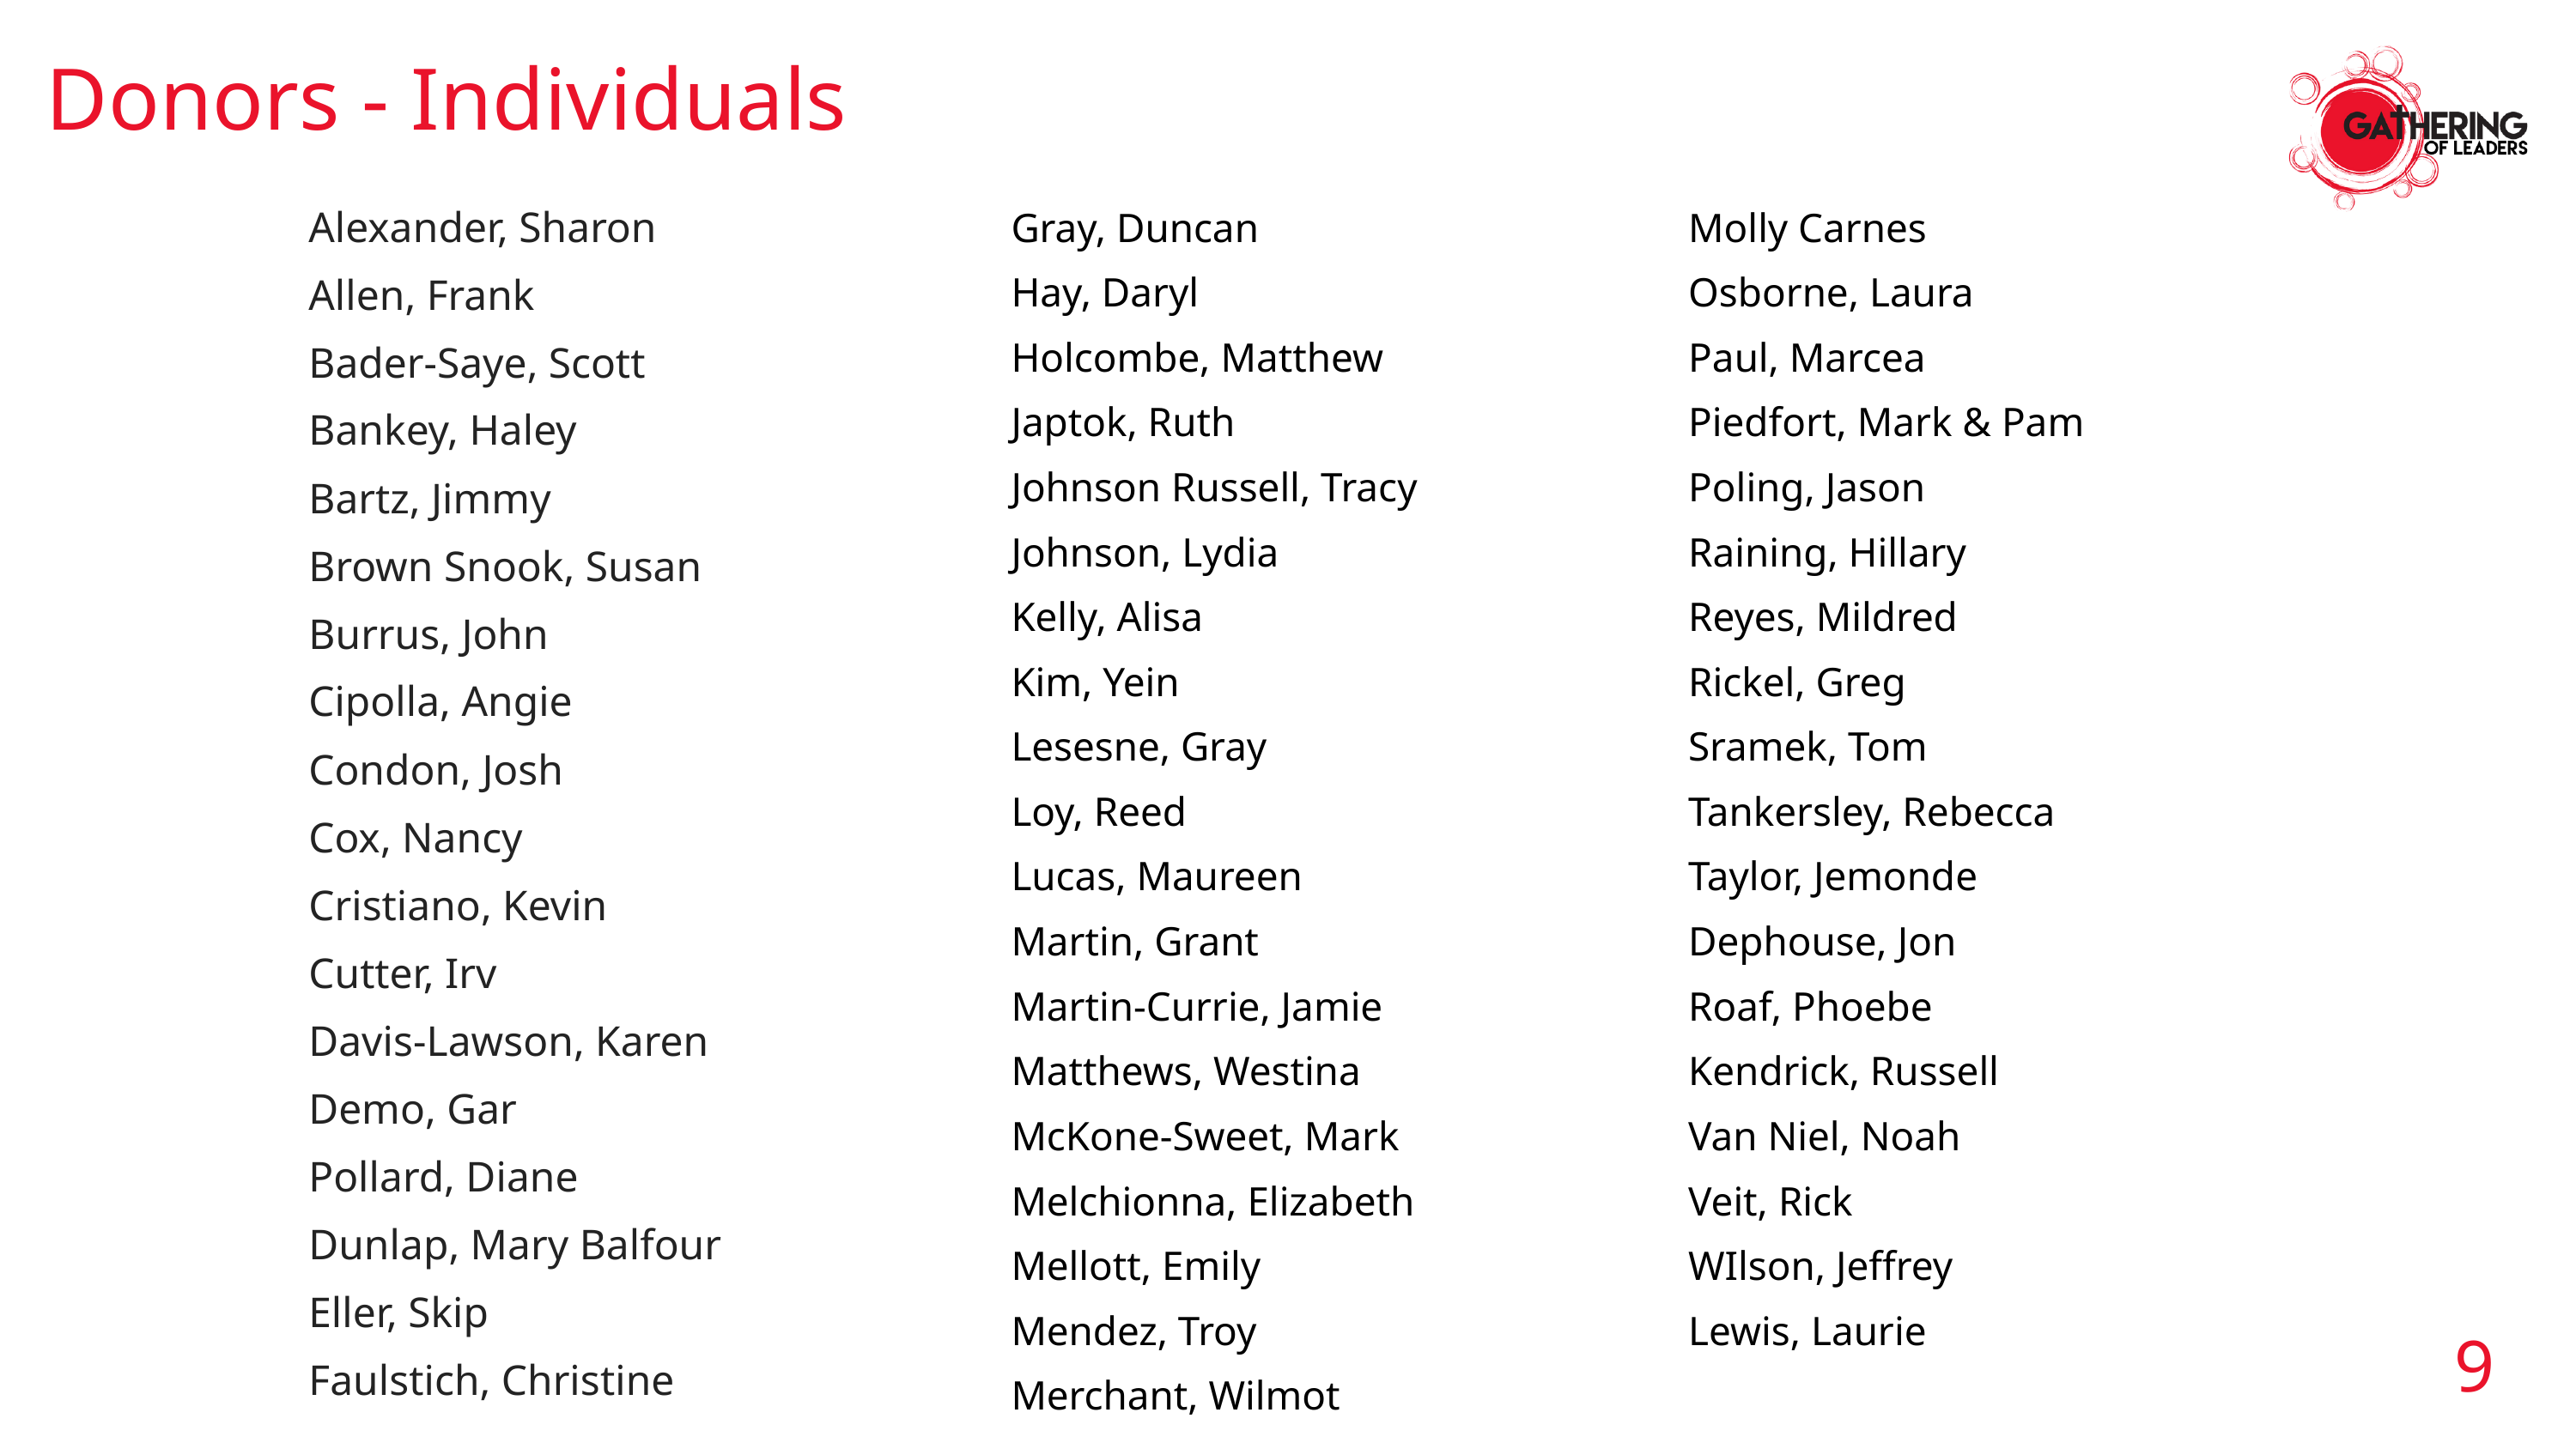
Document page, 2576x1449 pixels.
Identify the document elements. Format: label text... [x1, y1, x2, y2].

text_box [2288, 41, 2529, 212]
text_box 9 [2452, 1307, 2496, 1407]
text_box Donors - Individuals [0, 27, 916, 147]
text_box Molly Carnes Osborne, Laura Paul, Marcea Piedfort, Mark & Pam Poling, Jason Raining, Hillary Reyes, Mildred Rickel, Greg Sramek, Tom Tankersley, Rebecca Taylor, Jemonde Dephouse, Jon Roaf, Phoebe Kendrick, Russell Van Niel, Noah Veit, Rick WIlson, Jeffrey Lewis, Laurie [1688, 185, 2256, 1398]
text_box Alexander, Sharon Allen, Frank Bader-Saye, Scott Bankey, Haley Bartz, Jimmy Brown Snook, Susan Burrus, John Cipolla, Angie Condon, Josh Cox, Nancy Cristiano, Kevin Cutter, Irv Davis-Lawson, Karen Demo, Gar Pollard, Diane Dunlap, Mary Balfour Eller, Skip Faulstich, Christine [308, 182, 958, 1449]
text_box Gray, Duncan Hay, Daryl Holcombe, Matthew Japtok, Ruth Johnson Russell, Tracy Johnson, Lydia Kelly, Alisa Kim, Yein Lesesne, Gray Loy, Reed Lucas, Maureen Martin, Grant Martin-Currie, Jamie Matthews, Westina McKone-Sweet, Mark Melchionna, Elizabeth Mellott, Emily Mendez, Troy Merchant, Wilmot [1011, 185, 1440, 1449]
